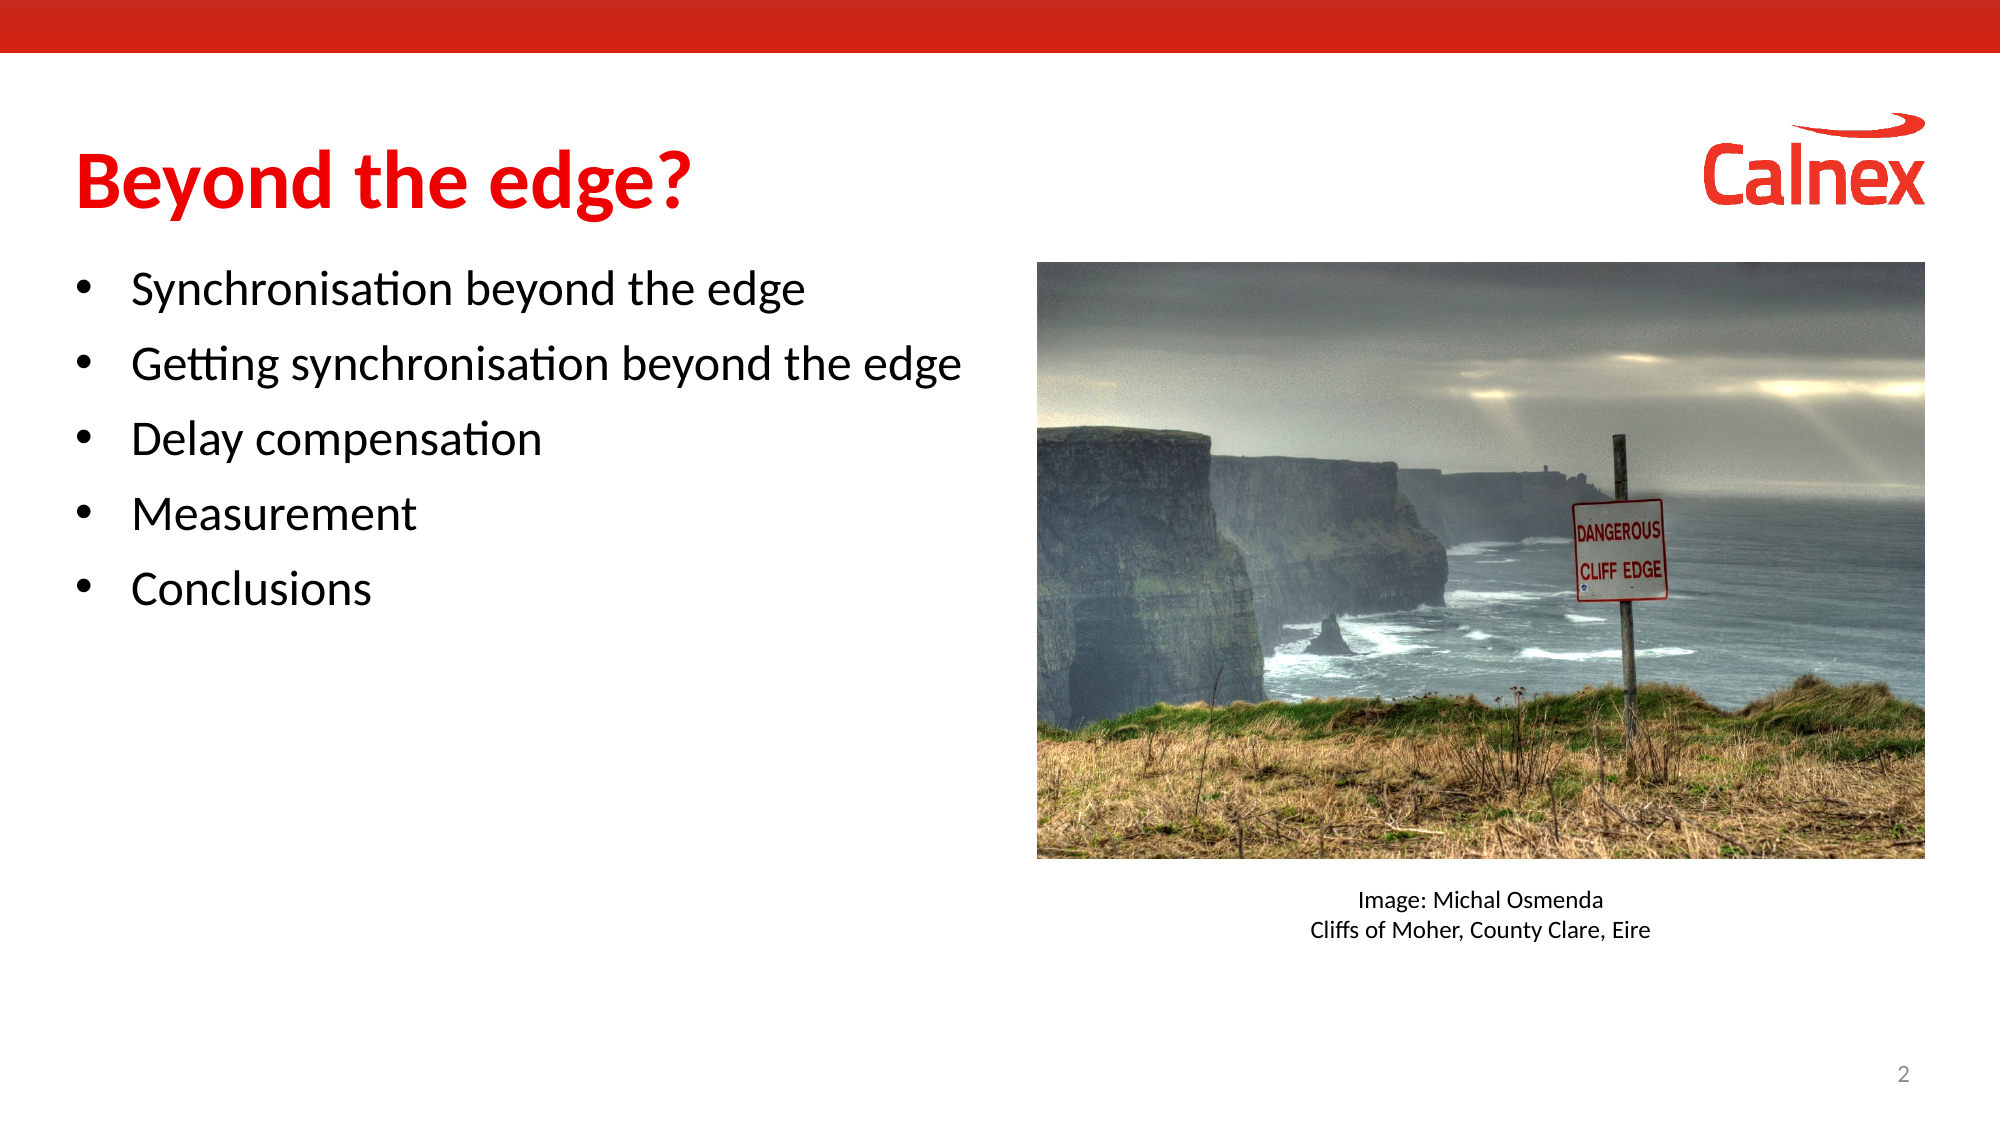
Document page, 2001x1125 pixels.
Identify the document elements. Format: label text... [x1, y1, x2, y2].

list Synchronisation beyond the edge Getting synchronisation beyond the edge Delay compensation Measurement Conclusions [75, 262, 966, 1020]
text_box Image: Michal Osmenda Cliffs of Moher, County Clare, Eire [1295, 875, 1667, 951]
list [1037, 262, 1925, 859]
slide_number 2 [1475, 1042, 1925, 1103]
title Beyond the edge? [75, 135, 1535, 227]
picture [1704, 113, 1925, 205]
